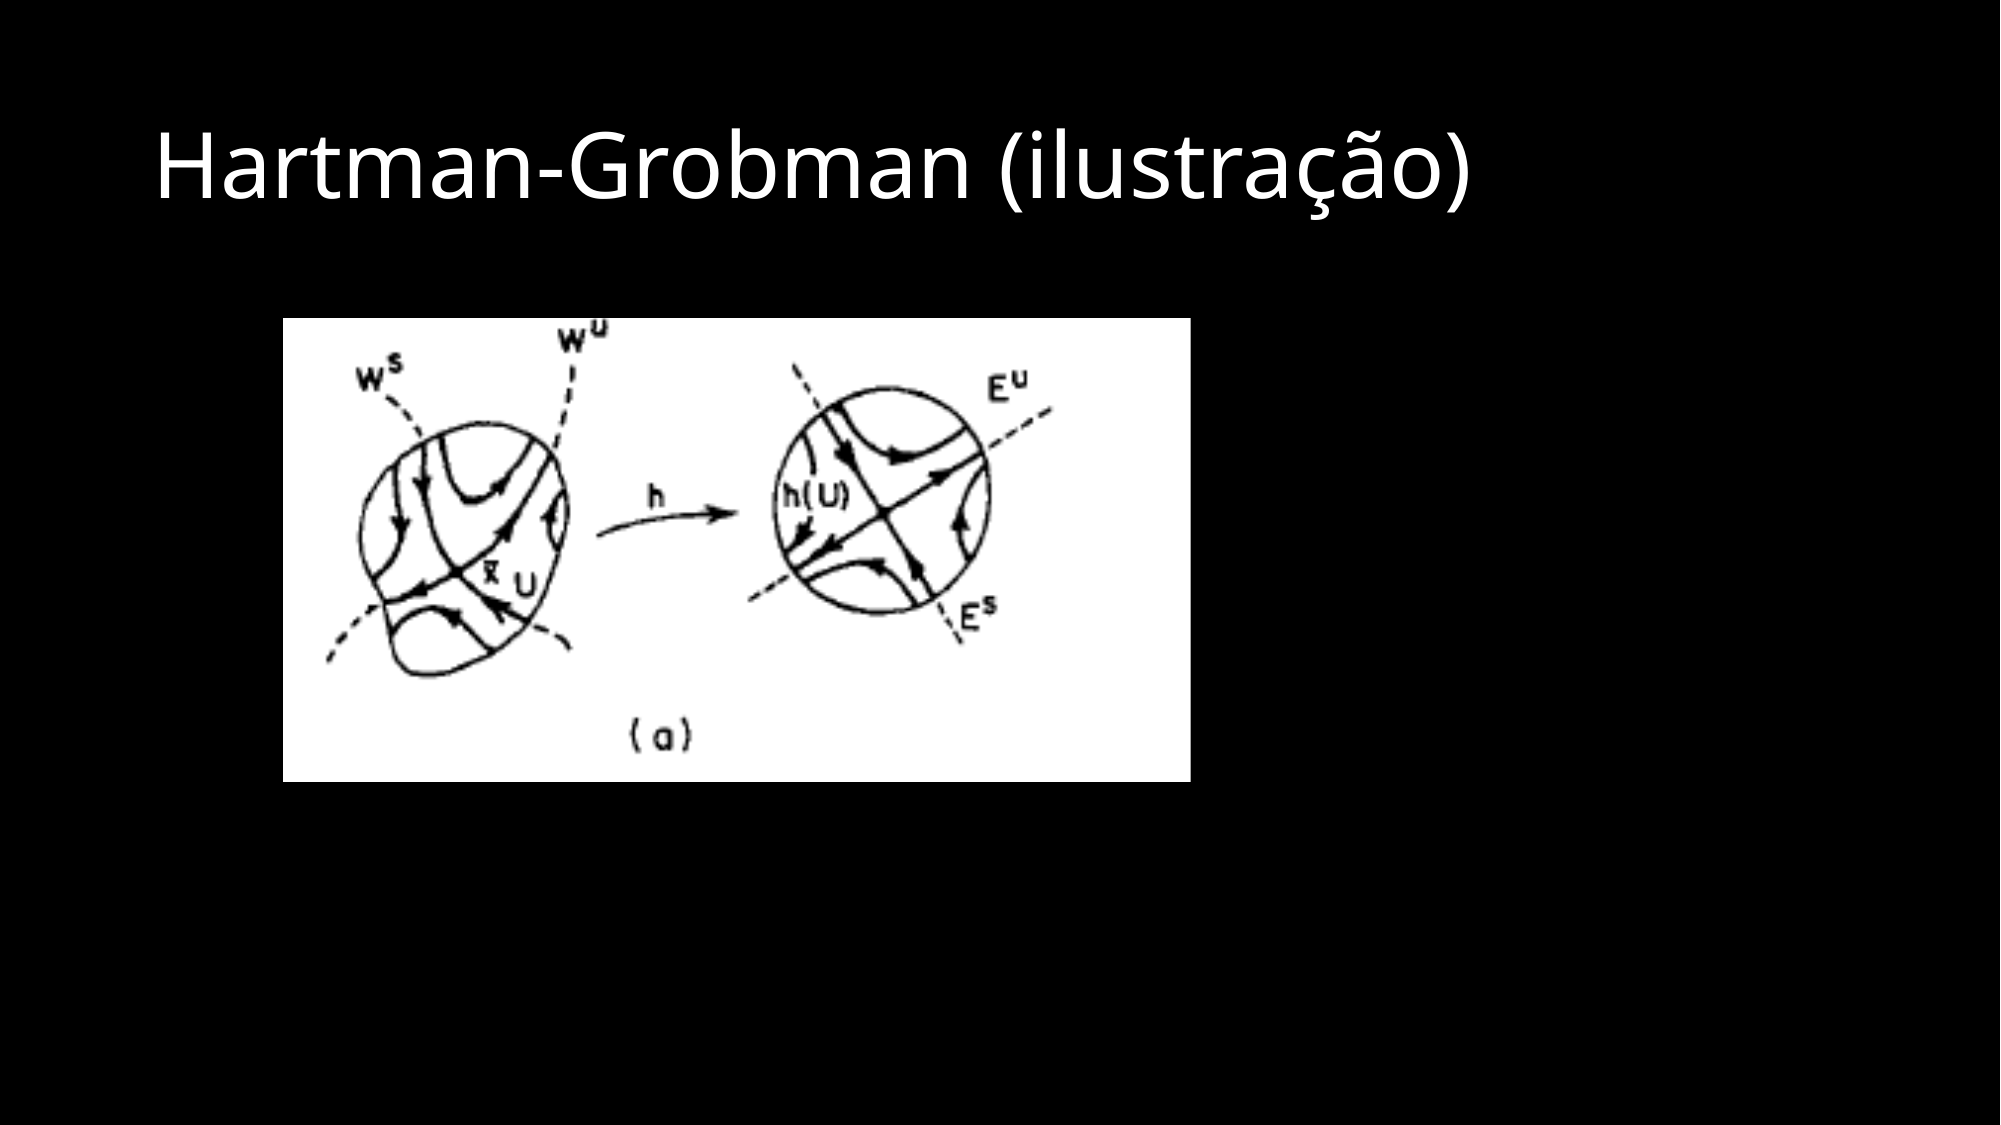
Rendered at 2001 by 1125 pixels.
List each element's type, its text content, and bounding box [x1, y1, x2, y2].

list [283, 318, 1191, 781]
title Hartman-Grobman (ilustração) [137, 59, 1863, 278]
